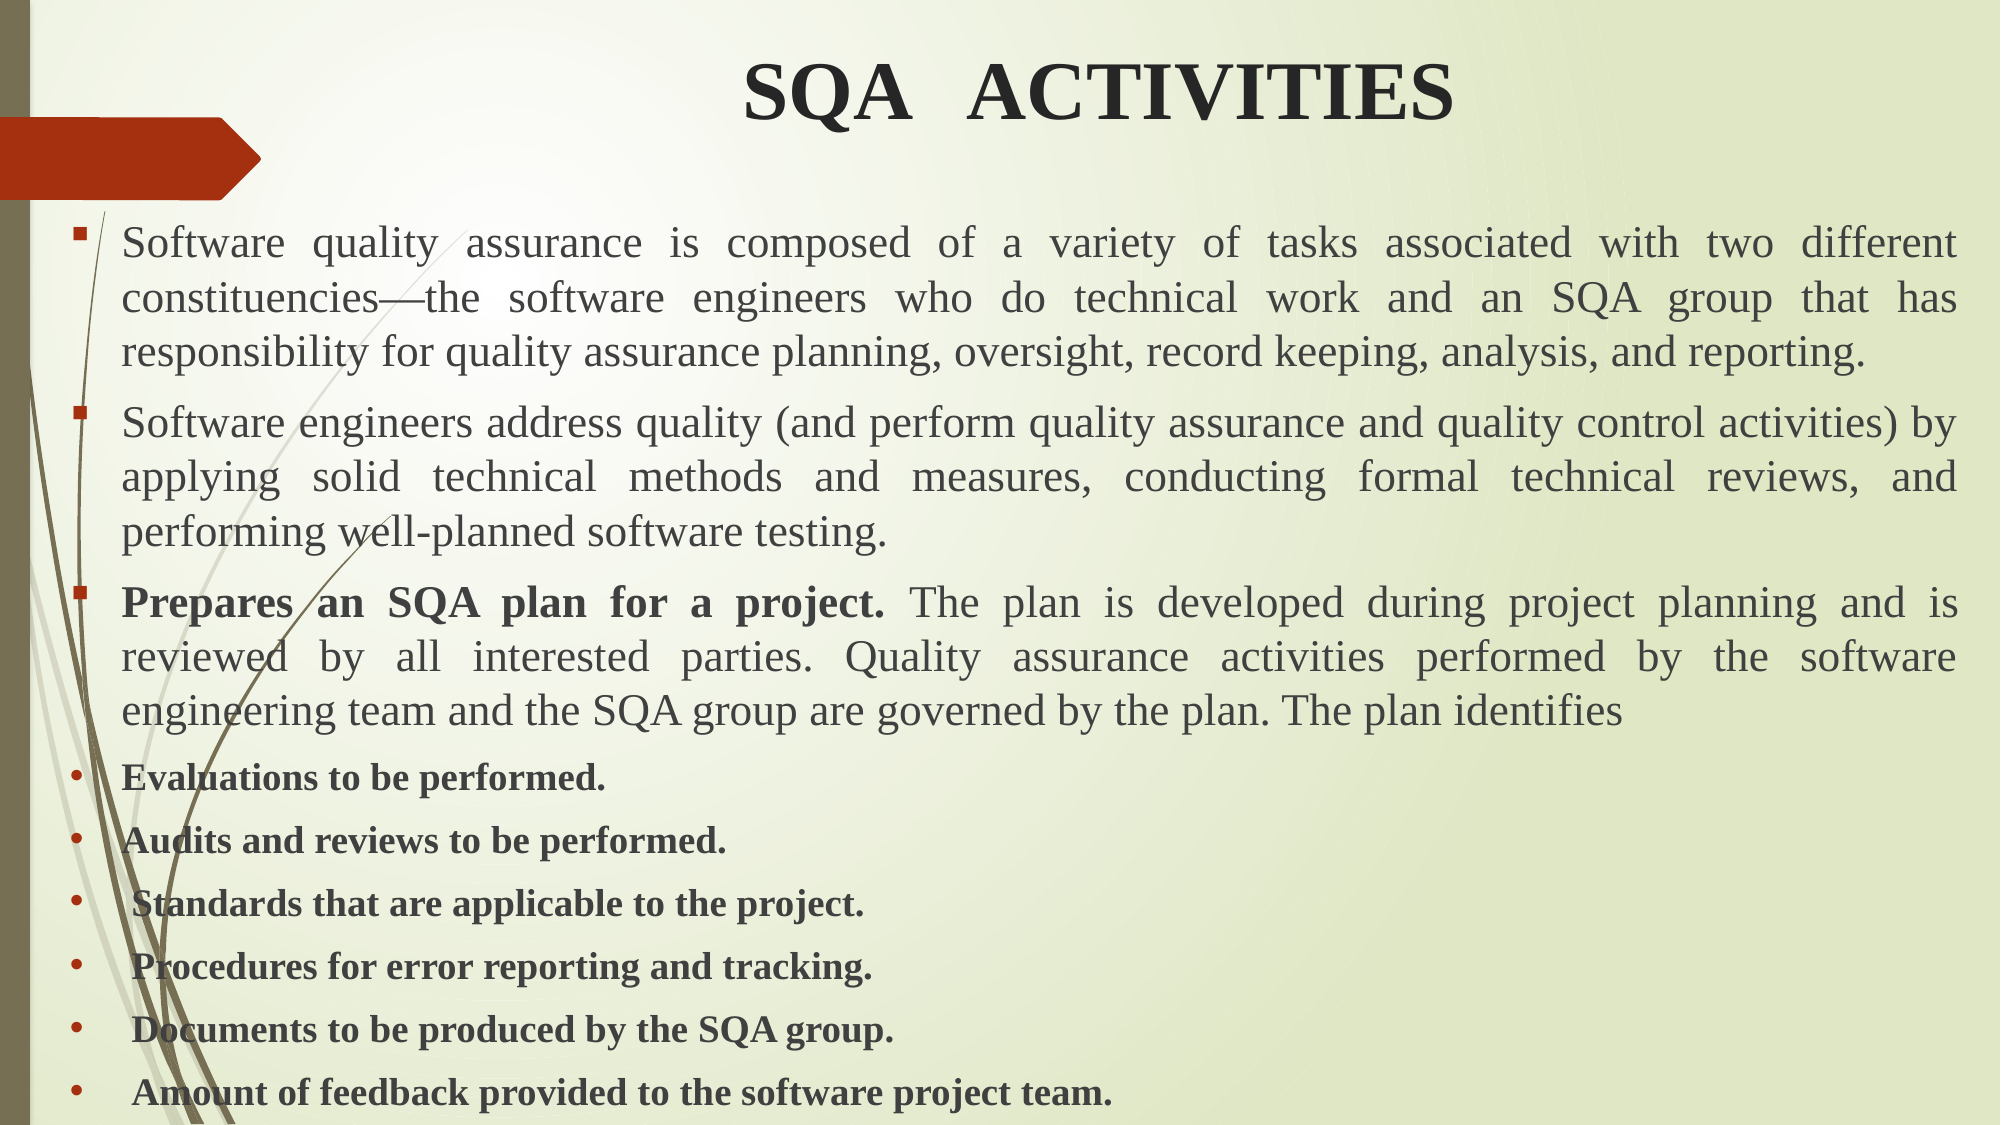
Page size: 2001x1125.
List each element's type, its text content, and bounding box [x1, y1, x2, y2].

title SQA ACTIVITIES [368, 28, 1831, 153]
list Software quality assurance is composed of a variety of tasks associated with two different constituencies—the software engineers who do technical work and an SQA group that has responsibility for quality assurance planning, oversight, record keeping, analysis, and reporting. Software engineers address quality (and perform quality assurance and quality control activities) by applying solid technical methods and measures, conducting formal technical reviews, and performing well-planned software testing. Prepares an SQA plan for a project. The plan is developed during project planning and is reviewed by all interested parties. Quality assurance activities performed by the software engineering team and the SQA group are governed by the plan. The plan identifies Evaluations to be performed. Audits and reviews to be performed. Standards that are applicable to the project. Procedures for error reporting and tracking. Documents to be produced by the SQA group. Amount of feedback provided to the software project team. [54, 204, 1976, 1125]
